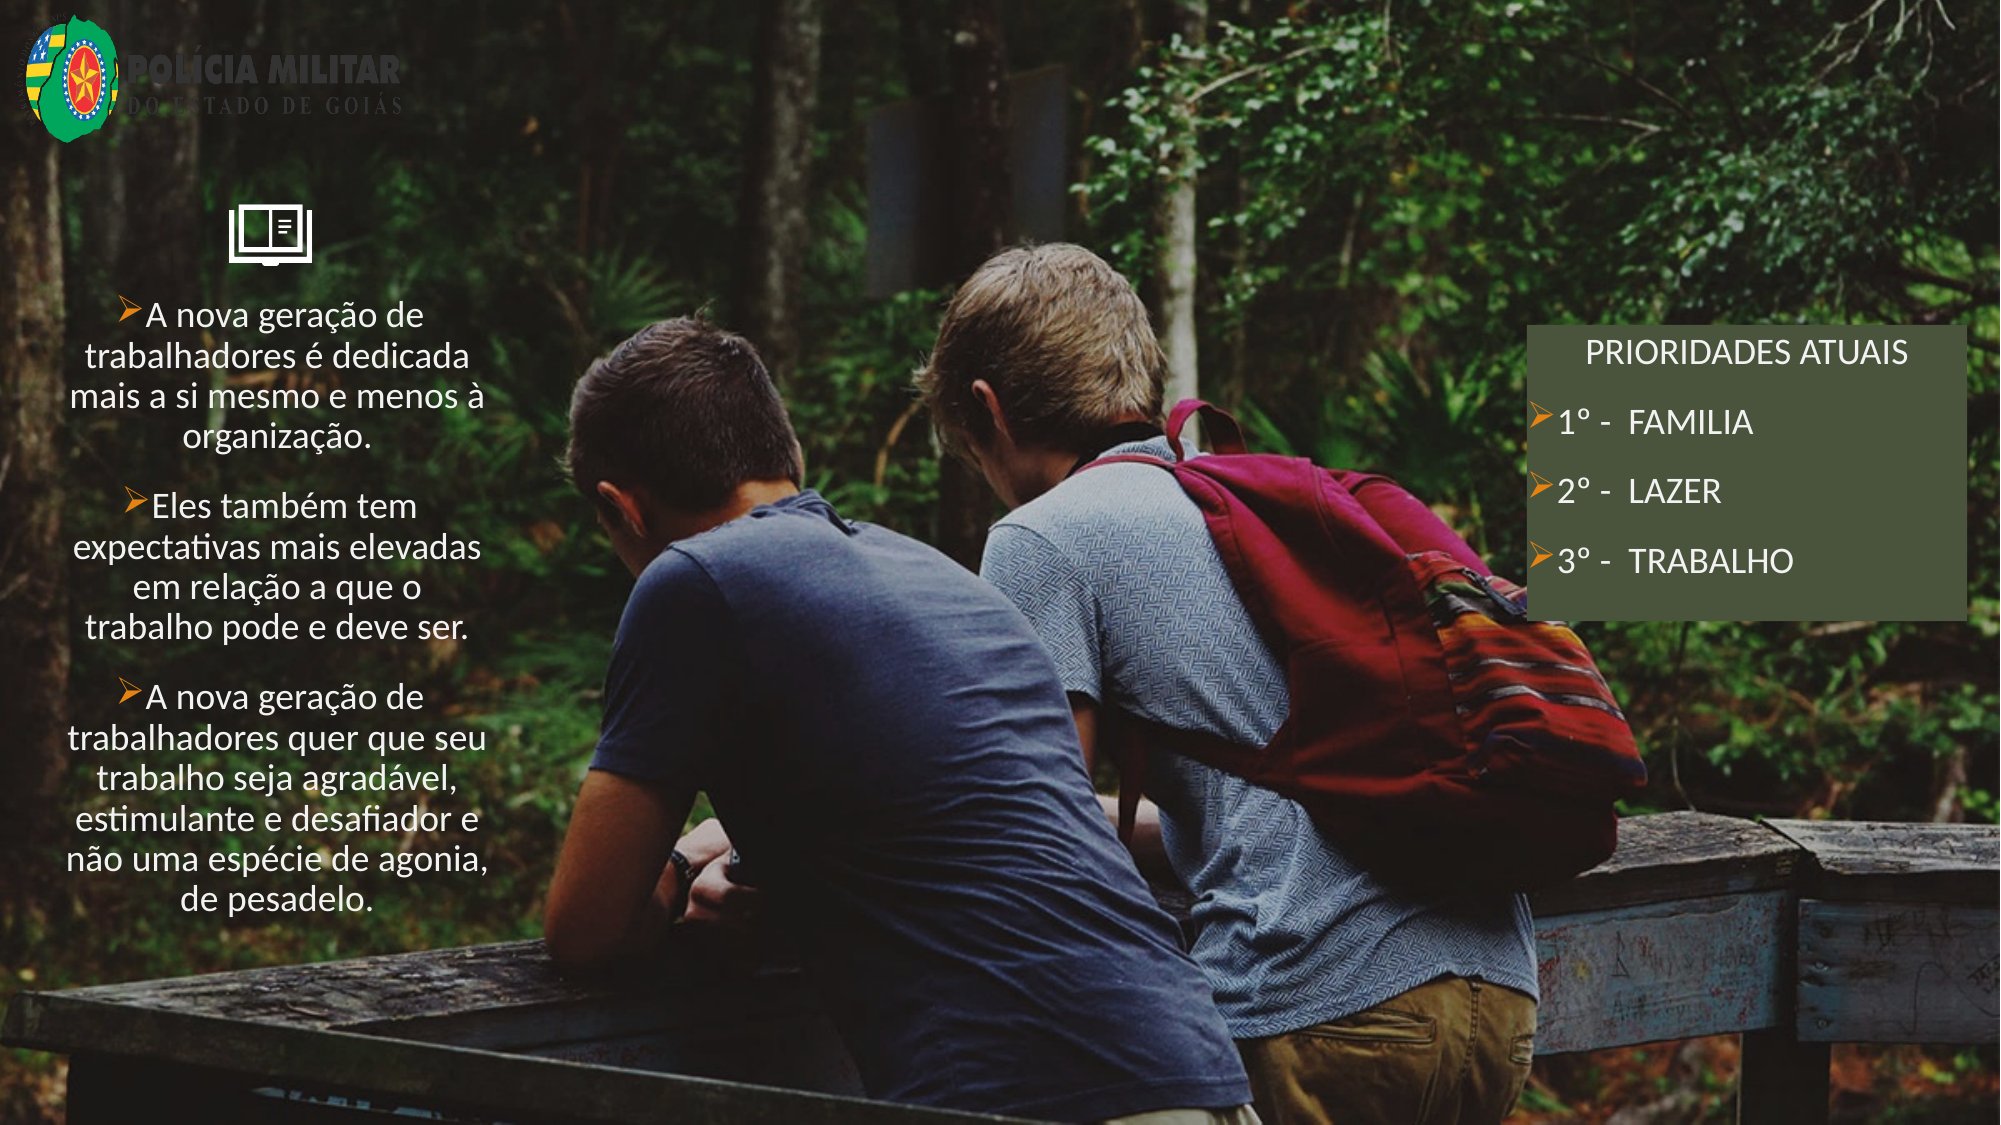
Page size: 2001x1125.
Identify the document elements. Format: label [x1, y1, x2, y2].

picture [0, 0, 2000, 1125]
list [224, 188, 316, 280]
